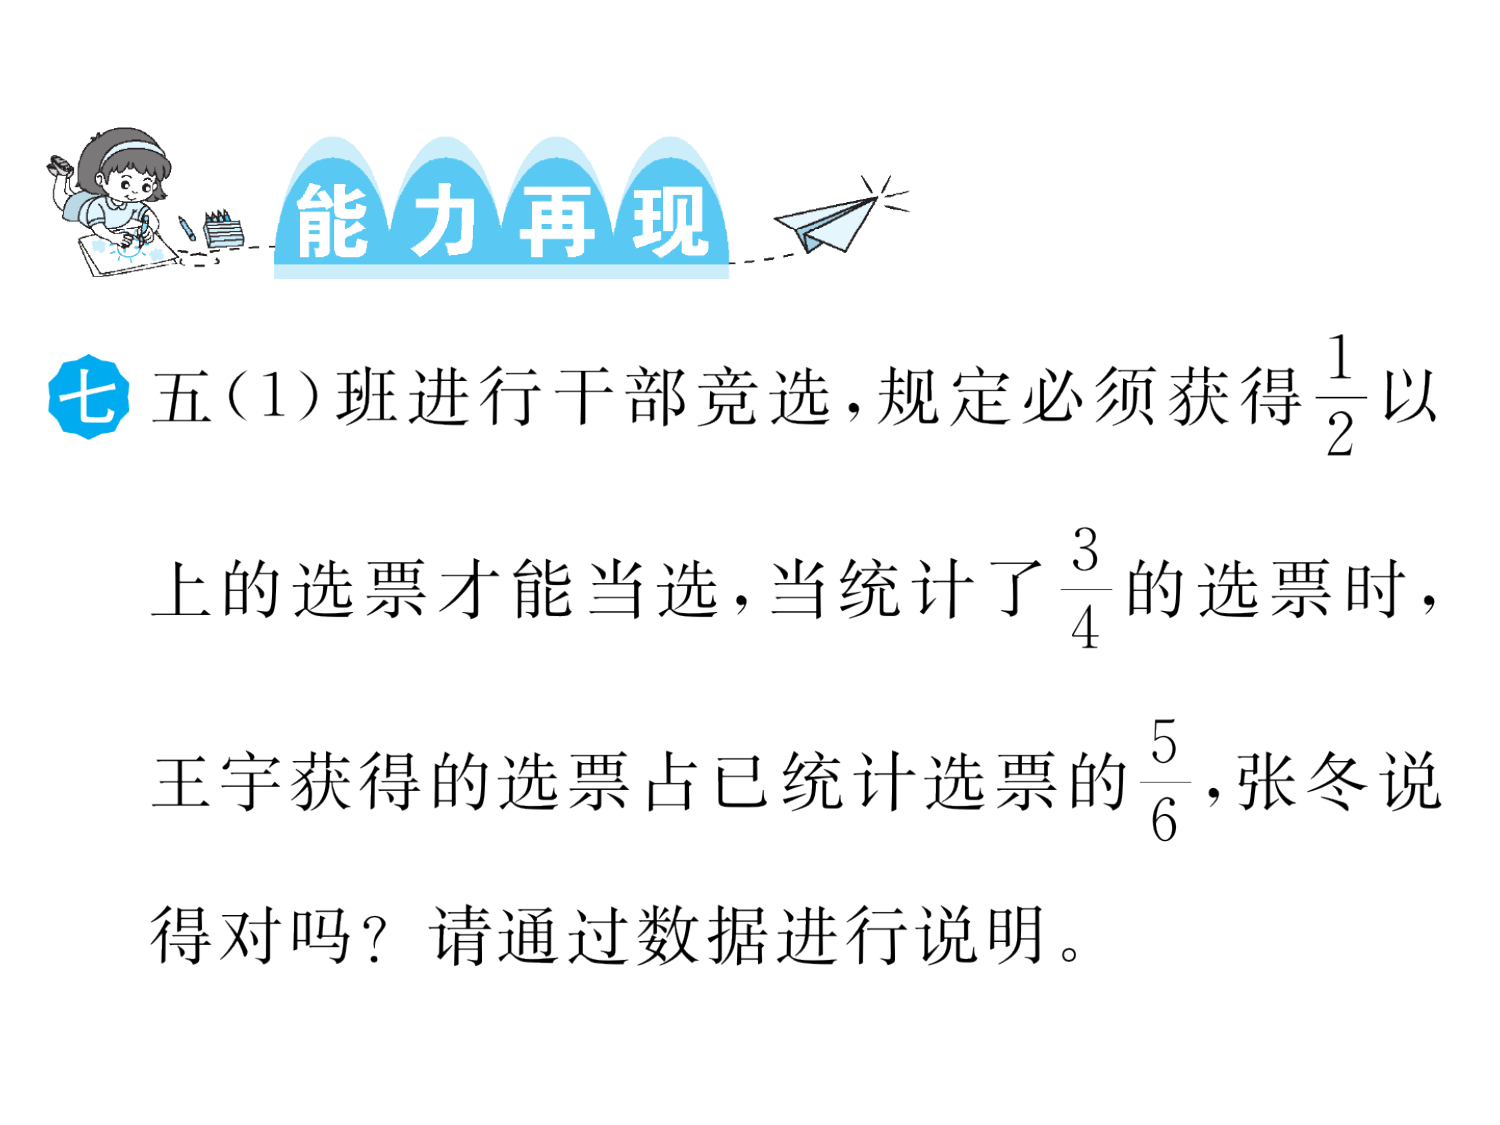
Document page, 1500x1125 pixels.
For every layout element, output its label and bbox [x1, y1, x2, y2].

picture [41, 101, 1459, 993]
